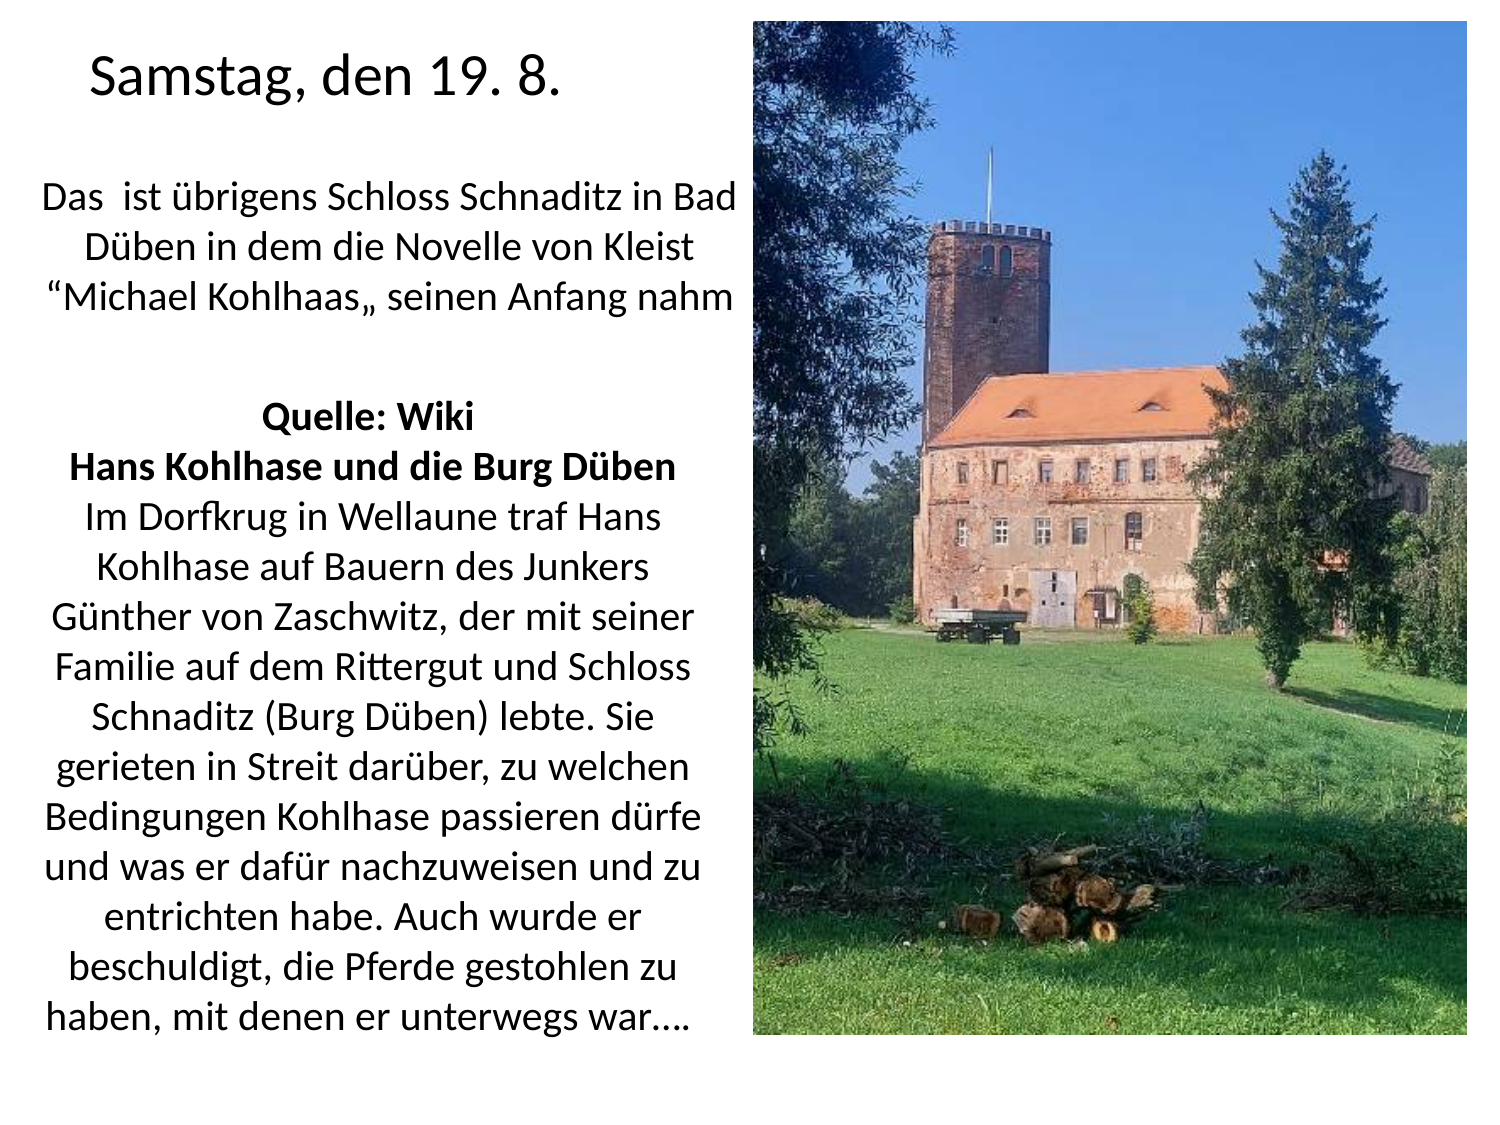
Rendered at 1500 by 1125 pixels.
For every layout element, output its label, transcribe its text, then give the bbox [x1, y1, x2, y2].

picture [752, 20, 1467, 1036]
text_box Quelle: Wiki Hans Kohlhase und die Burg Düben Im Dorfkrug in Wellaune traf Hans Kohlhase auf Bauern des Junkers Günther von Zaschwitz, der mit seiner Familie auf dem Rittergut und Schloss Schnaditz (Burg Düben) lebte. Sie gerieten in Streit darüber, zu welchen Bedingungen Kohlhase passieren dürfe und was er dafür nachzuweisen und zu entrichten habe. Auch wurde er beschuldigt, die Pferde gestohlen zu haben, mit denen er unterwegs war…. [10, 338, 737, 1090]
text_box Das ist übrigens Schloss Schnaditz in Bad Düben in dem die Novelle von Kleist “Michael Kohlhaas„ seinen Anfang nahm [13, 148, 747, 338]
text_box Samstag, den 19. 8. [56, 19, 597, 124]
